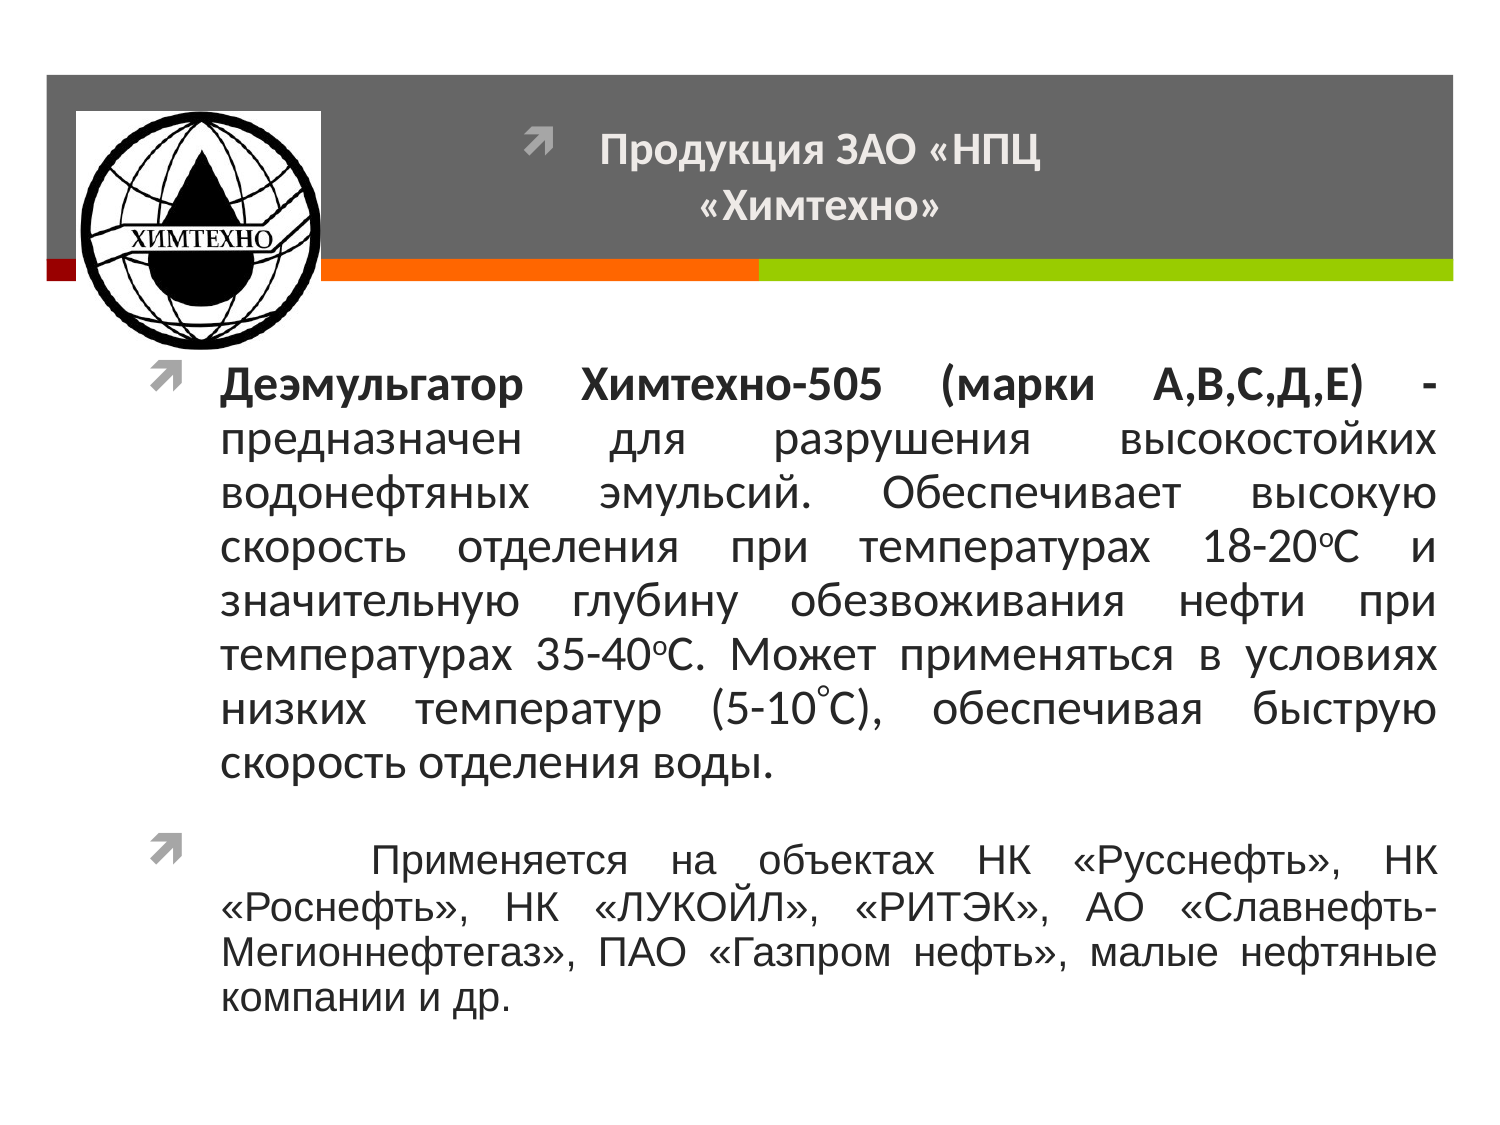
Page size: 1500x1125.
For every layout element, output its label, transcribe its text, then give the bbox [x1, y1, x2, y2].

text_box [76, 110, 321, 351]
list Деэмульгатор Химтехно-505 (марки А,В,С,Д,Е) - предназначен для разрушения высокостойких водонефтяных эмульсий. Обеспечивает высокую скорость отделения при температурах 18-20оС и значительную глубину обезвоживания нефти при температурах 35-40оС. Может применяться в условиях низких температур (5-10С), обеспечивая быструю скорость отделения воды. Применяется на объектах НК «Русснефть», НК «Роснефть», НК «ЛУКОЙЛ», «РИТЭК», АО «Славнефть-Мегионнефтегаз», ПАО «Газпром нефть», малые нефтяные компании и др. [131, 349, 1454, 1040]
text_box Продукция ЗАО «НПЦ «Химтехно» [442, 111, 1130, 239]
